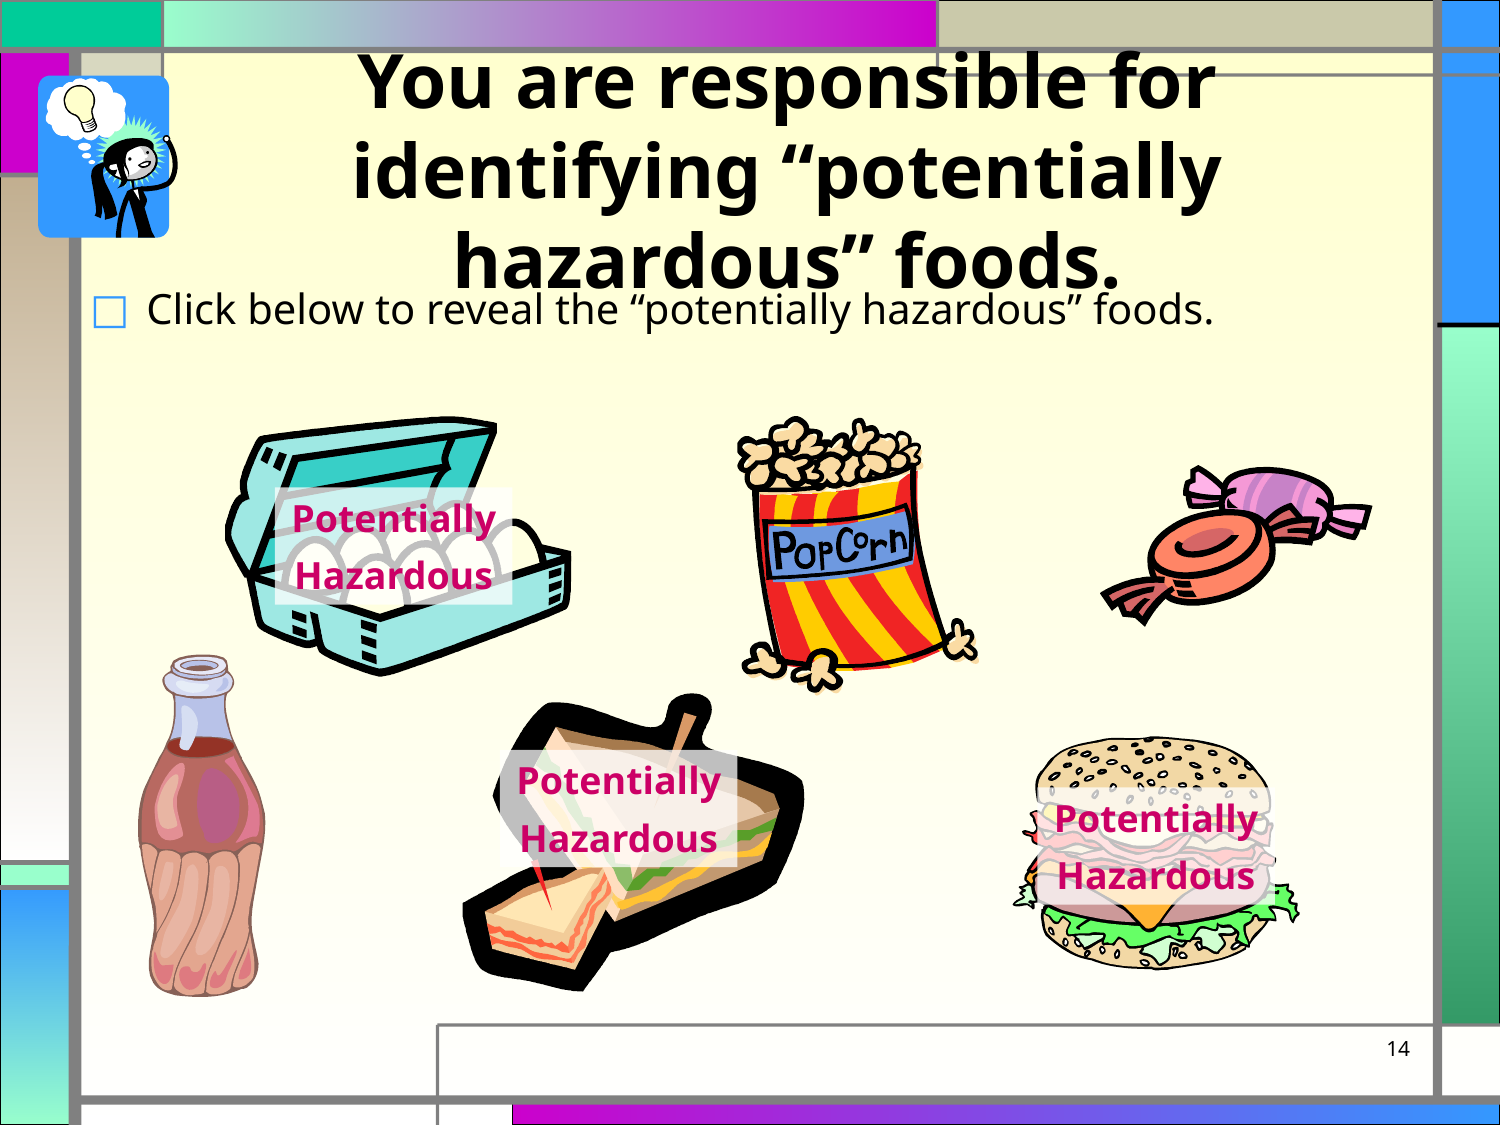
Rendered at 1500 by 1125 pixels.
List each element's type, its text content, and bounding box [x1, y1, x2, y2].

picture [1012, 734, 1301, 973]
list Click below to reveal the “potentially hazardous” foods. [75, 275, 1425, 993]
title You are responsible for identifying “potentially hazardous” foods. [150, 75, 1425, 263]
picture [462, 412, 983, 998]
slide_number 14 [1074, 1028, 1425, 1092]
picture [1099, 462, 1376, 630]
picture [37, 74, 178, 238]
picture [137, 412, 576, 999]
